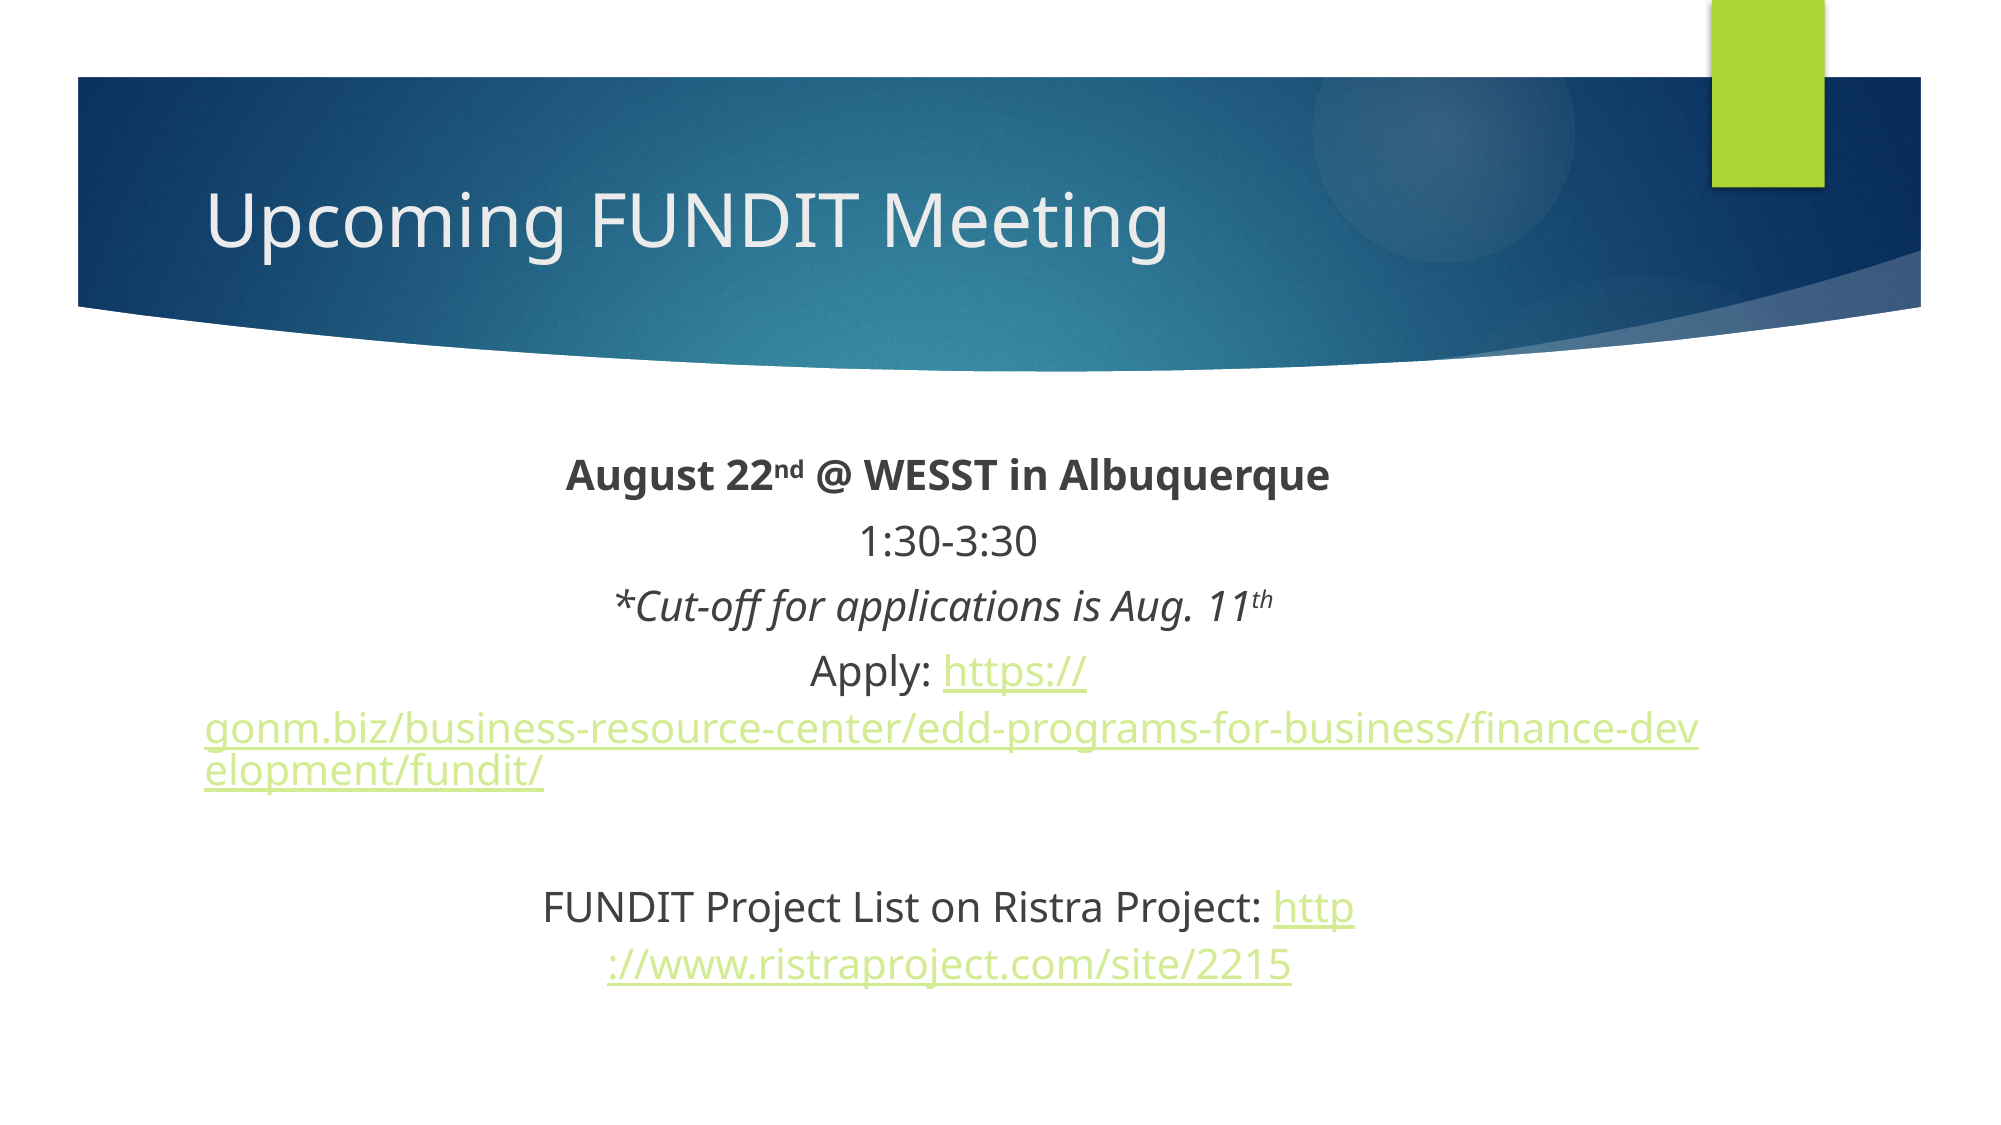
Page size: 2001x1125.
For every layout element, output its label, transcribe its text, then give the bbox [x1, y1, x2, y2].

title Upcoming FUNDIT Meeting [189, 159, 1627, 276]
list August 22nd @ WESST in Albuquerque 1:30-3:30 *Cut-off for applications is Aug. 11th Apply: https://gonm.biz/business-resource-center/edd-programs-for-business/finance-development/fundit/ FUNDIT Project List on Ristra Project: http://www.ristraproject.com/site/2215 [189, 441, 1707, 1029]
